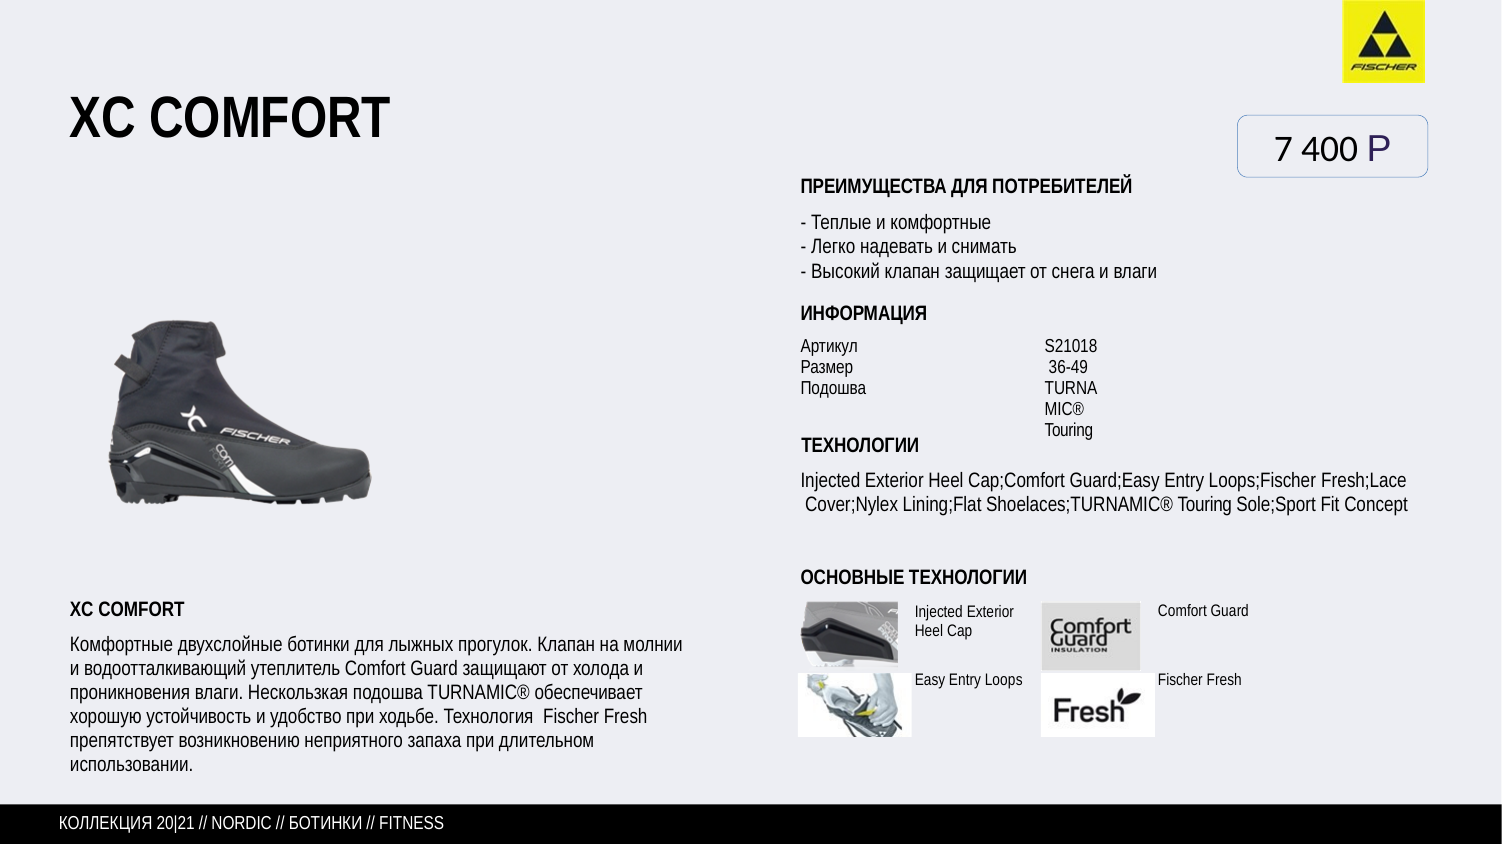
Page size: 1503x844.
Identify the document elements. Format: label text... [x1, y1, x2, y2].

text_box ТЕХНОЛОГИИ Injected Exterior Heel Cap;Comfort Guard;Easy Entry Loops;Fischer Fresh;Lace Cover;Nylex Lining;Flat Shoelaces;TURNAMIC® Touring Sole;Sport Fit Concept [798, 420, 1410, 516]
text_box Артикул Размер Подошва [798, 330, 896, 399]
picture [1342, 0, 1425, 83]
text_box КОЛЛЕКЦИЯ 20|21 // NORDIC // БОТИНКИ // FITNESS [56, 809, 564, 833]
text_box [1040, 673, 1155, 738]
text_box [0, 804, 1502, 844]
text_box Easy Entry Loops [912, 667, 1025, 690]
text_box [797, 673, 912, 738]
text_box XC COMFORT Комфортные двухслойные ботинки для лыжных прогулок. Клапан на молнии и водоотталкивающий утеплитель Comfort Guard защищают от холода и проникновения влаги. Нескользкая подошва TURNAMIC® обеспечивает хорошую устойчивость и удобство при ходьбе. Технология Fischer Fresh препятствует возникновению неприятного запаха при длительном использовании. [67, 584, 685, 776]
title XC COMFORT [68, 76, 394, 174]
text_box S21018 36-49 TURNAMIC® Touring [1042, 330, 1194, 420]
text_box ОСНОВНЫЕ ТЕХНОЛОГИИ Injected Exterior Heel Cap [798, 547, 1043, 640]
text_box Fischer Fresh [1155, 667, 1244, 690]
text_box ПРЕИМУЩЕСТВА ДЛЯ ПОТРЕБИТЕЛЕЙ - Теплые и комфортные - Легко надевать и снимать - Высокий клапан защищает от снега и влаги ИНФОРМАЦИЯ [798, 161, 1201, 325]
text_box [797, 601, 898, 671]
text_box [1040, 601, 1141, 671]
text_box Comfort Guard [1155, 598, 1251, 621]
text_box 7 400 P [1235, 113, 1431, 180]
text_box [67, 174, 413, 584]
